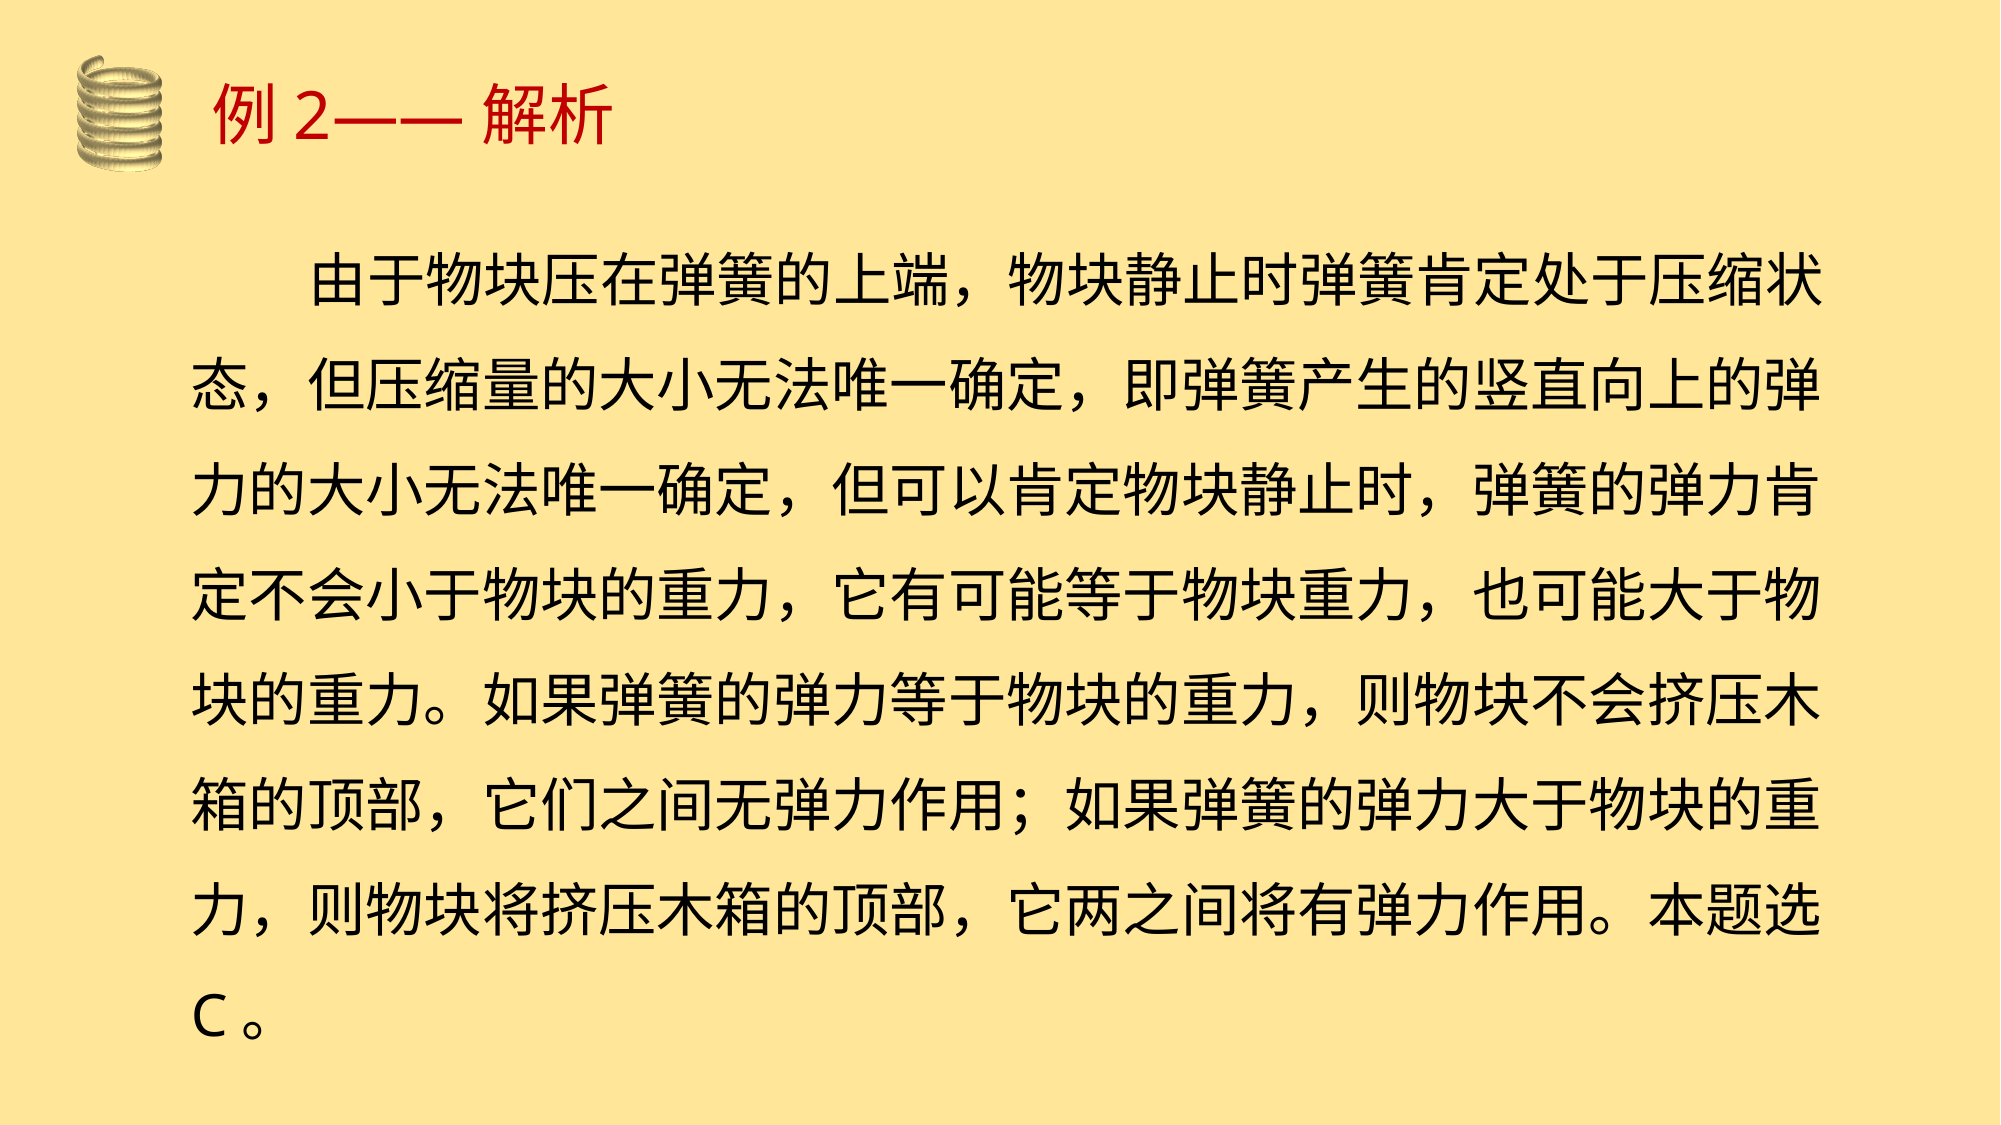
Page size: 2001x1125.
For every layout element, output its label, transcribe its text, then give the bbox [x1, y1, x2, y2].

text_box 例2——解析 [196, 65, 656, 160]
text_box 由于物块压在弹簧的上端，物块静止时弹簧肯定处于压缩状态，但压缩量的大小无法唯一确定，即弹簧产生的竖直向上的弹力的大小无法唯一确定，但可以肯定物块静止时，弹簧的弹力肯定不会小于物块的重力，它有可能等于物块重力，也可能大于物块的重力。如果弹簧的弹力等于物块的重力，则物块不会挤压木箱的顶部，它们之间无弹力作用；如果弹簧的弹力大于物块的重力，则物块将挤压木箱的顶部，它两之间将有弹力作用。本题选C。 [176, 200, 1875, 1056]
picture [76, 52, 163, 175]
